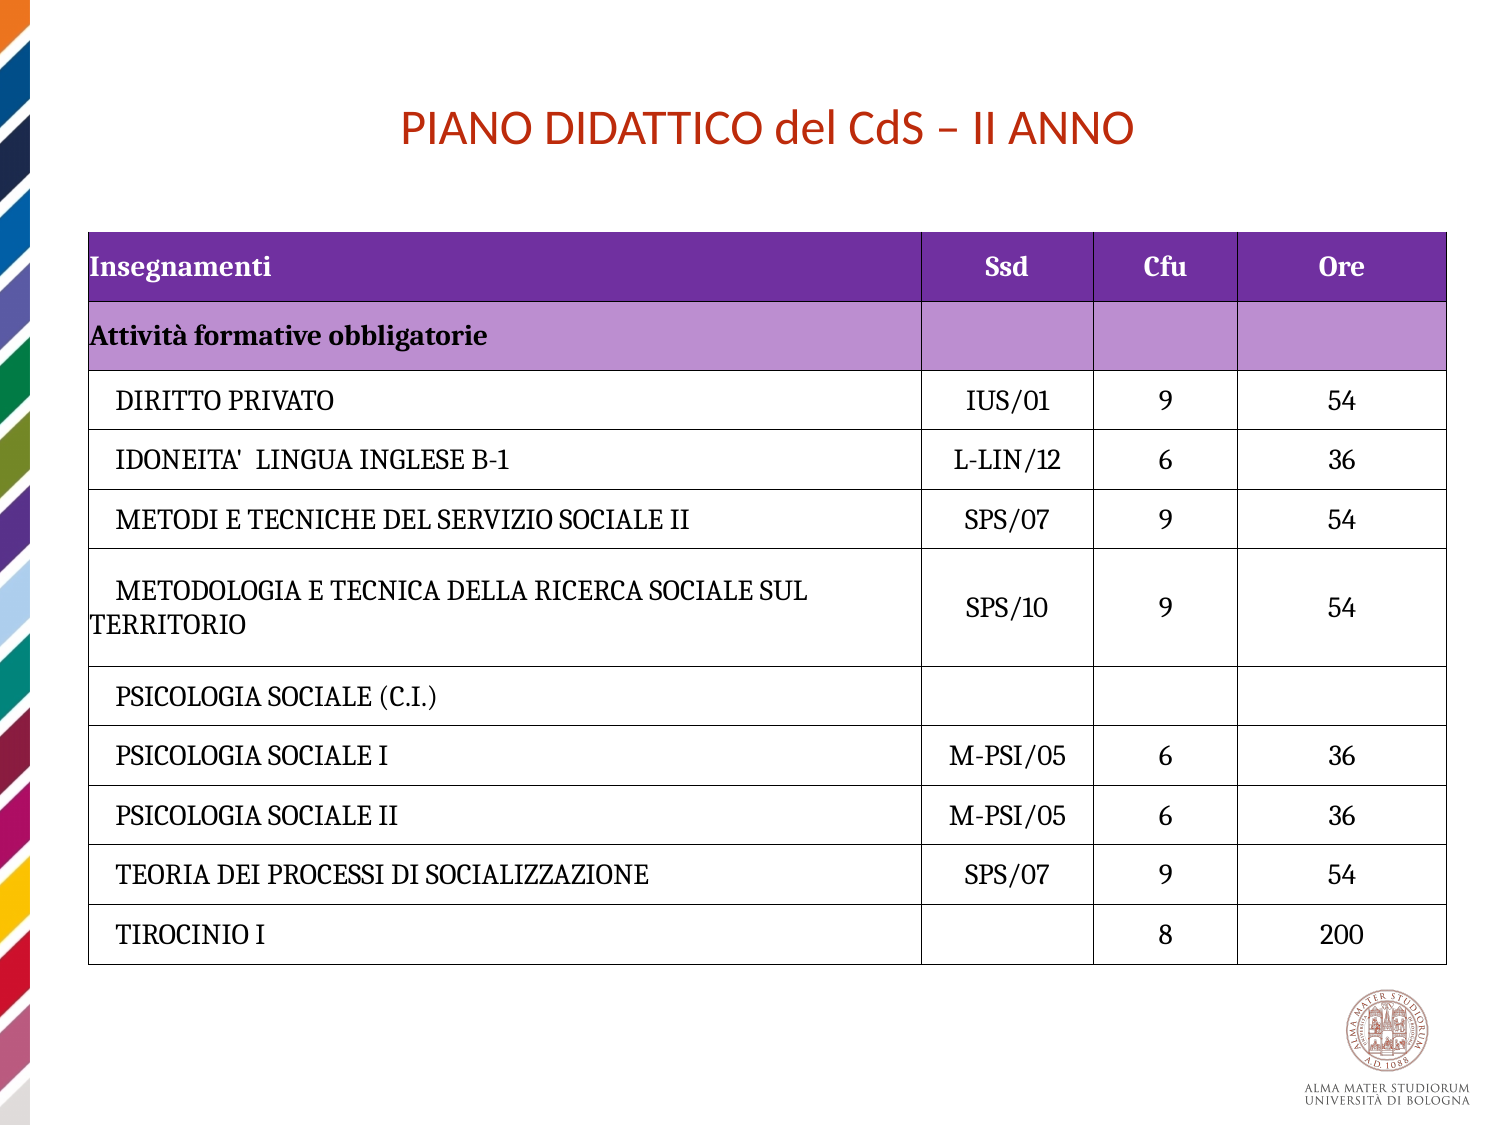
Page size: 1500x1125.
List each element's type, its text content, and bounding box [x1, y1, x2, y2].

table_cell [922, 905, 1093, 964]
table_cell 6 [1094, 786, 1237, 844]
table_header Insegnamenti [89, 232, 921, 301]
table_cell 54 [1238, 845, 1446, 904]
table_header Cfu [1094, 232, 1237, 301]
table_cell L-LIN/12 [922, 430, 1093, 489]
table_cell 36 [1238, 786, 1446, 844]
table_cell 36 [1238, 726, 1446, 785]
table_header Ssd [922, 232, 1093, 301]
table_cell [1094, 667, 1237, 725]
table_cell METODOLOGIA E TECNICA DELLA RICERCA SOCIALE SUL TERRITORIO [89, 549, 921, 666]
table_cell 9 [1094, 490, 1237, 548]
table_cell 200 [1238, 905, 1446, 964]
table_cell DIRITTO PRIVATO [89, 371, 921, 429]
table_cell SPS/07 [922, 845, 1093, 904]
table_cell 9 [1094, 549, 1237, 666]
table_cell M-PSI/05 [922, 726, 1093, 785]
table_cell 54 [1238, 549, 1446, 666]
table_cell [1238, 302, 1446, 370]
table_header Ore [1238, 232, 1446, 301]
table_cell 54 [1238, 371, 1446, 429]
table_cell 6 [1094, 430, 1237, 489]
table_cell [1238, 667, 1446, 725]
table_cell 9 [1094, 371, 1237, 429]
table_cell 6 [1094, 726, 1237, 785]
table_cell IDONEITA' LINGUA INGLESE B-1 [89, 430, 921, 489]
table_cell PSICOLOGIA SOCIALE (C.I.) [89, 667, 921, 725]
list PIANO DIDATTICO del CdS – II ANNO [88, 101, 1447, 209]
table_cell TEORIA DEI PROCESSI DI SOCIALIZZAZIONE [89, 845, 921, 904]
table_cell SPS/07 [922, 490, 1093, 548]
table_cell 36 [1238, 430, 1446, 489]
table_cell Attività formative obbligatorie [89, 302, 921, 370]
picture [0, 0, 30, 1125]
table_cell IUS/01 [922, 371, 1093, 429]
table_cell M-PSI/05 [922, 786, 1093, 844]
table_cell PSICOLOGIA SOCIALE I [89, 726, 921, 785]
table_cell 9 [1094, 845, 1237, 904]
table_cell SPS/10 [922, 549, 1093, 666]
table_cell METODI E TECNICHE DEL SERVIZIO SOCIALE II [89, 490, 921, 548]
table_cell PSICOLOGIA SOCIALE II [89, 786, 921, 844]
table_cell [1094, 302, 1237, 370]
table_cell TIROCINIO I [89, 905, 921, 964]
picture [1279, 973, 1495, 1118]
table_cell 54 [1238, 490, 1446, 548]
table_cell 8 [1094, 905, 1237, 964]
table_cell [922, 667, 1093, 725]
table_cell [922, 302, 1093, 370]
